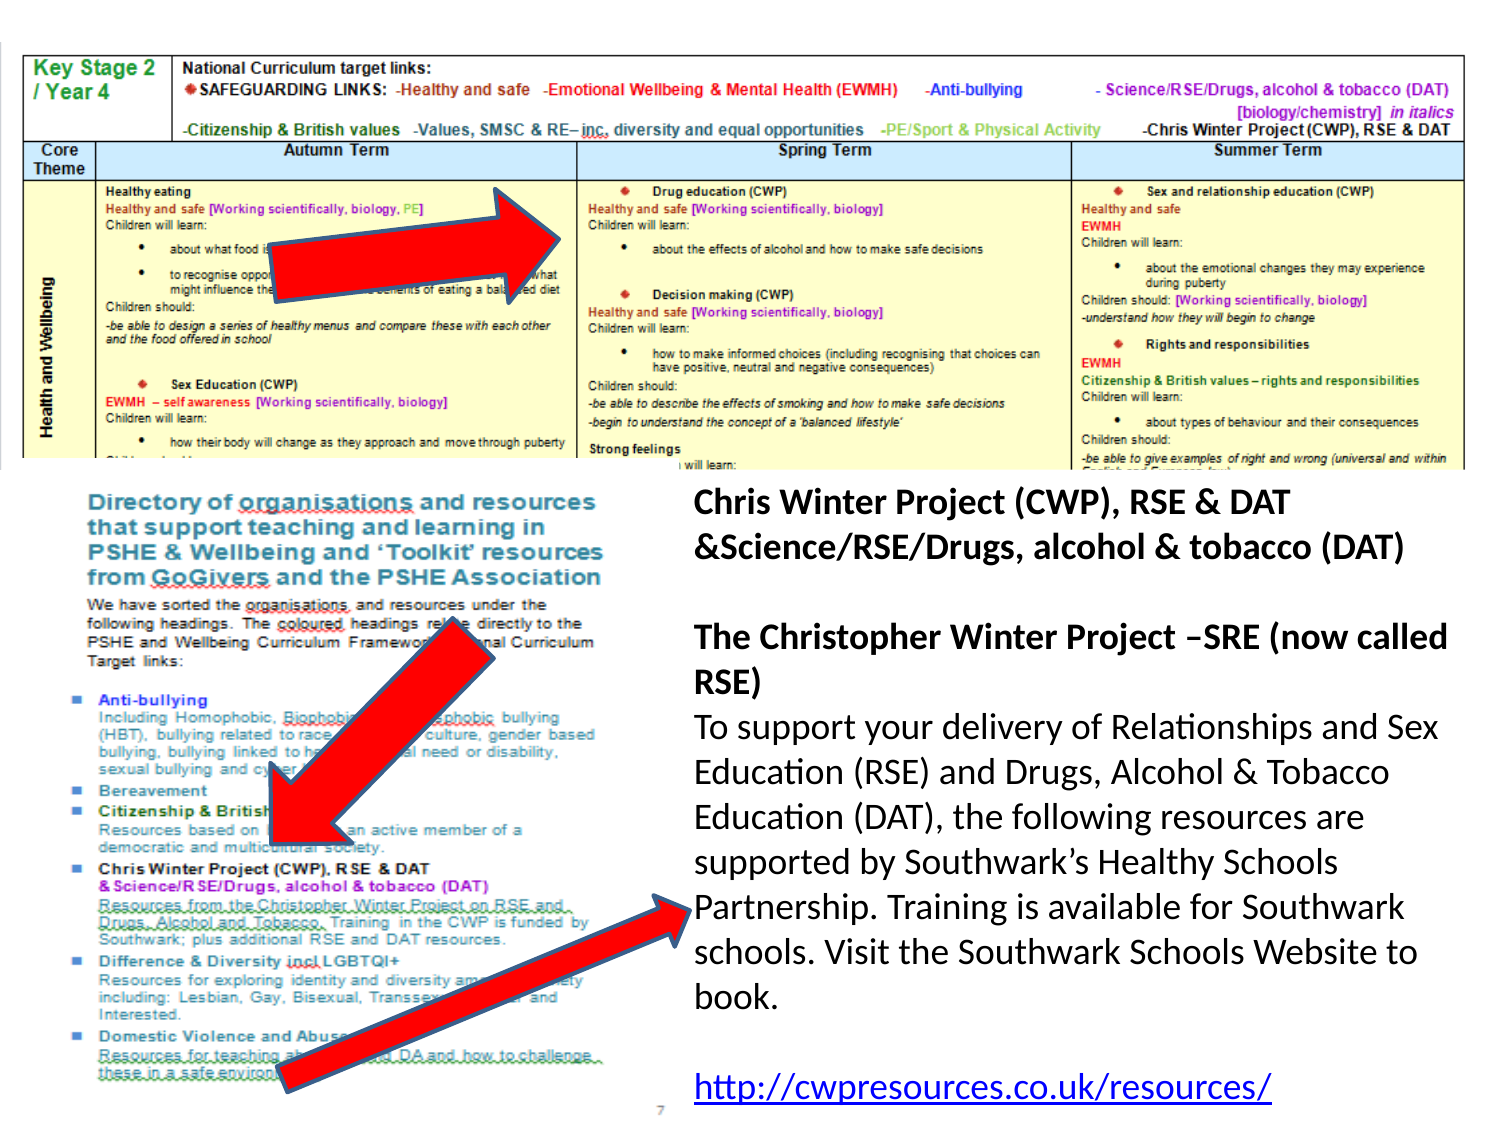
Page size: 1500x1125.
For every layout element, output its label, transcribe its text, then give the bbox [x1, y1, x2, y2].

text_box [684, 905, 692, 930]
picture [0, 42, 1476, 1125]
text_box Chris Winter Project (CWP), RSE & DAT &Science/RSE/Drugs, alcohol & tobacco (DAT) The Christopher Winter Project –SRE (now called RSE) To support your delivery of Relationships and Sex Education (RSE) and Drugs, Alcohol & Tobacco Education (DAT), the following resources are supported by Southwark’s Healthy Schools Partnership. Training is available for Southwark schools. Visit the Southwark Schools Website to book. http://cwpresources.co.uk/resources/ [684, 476, 1476, 1115]
